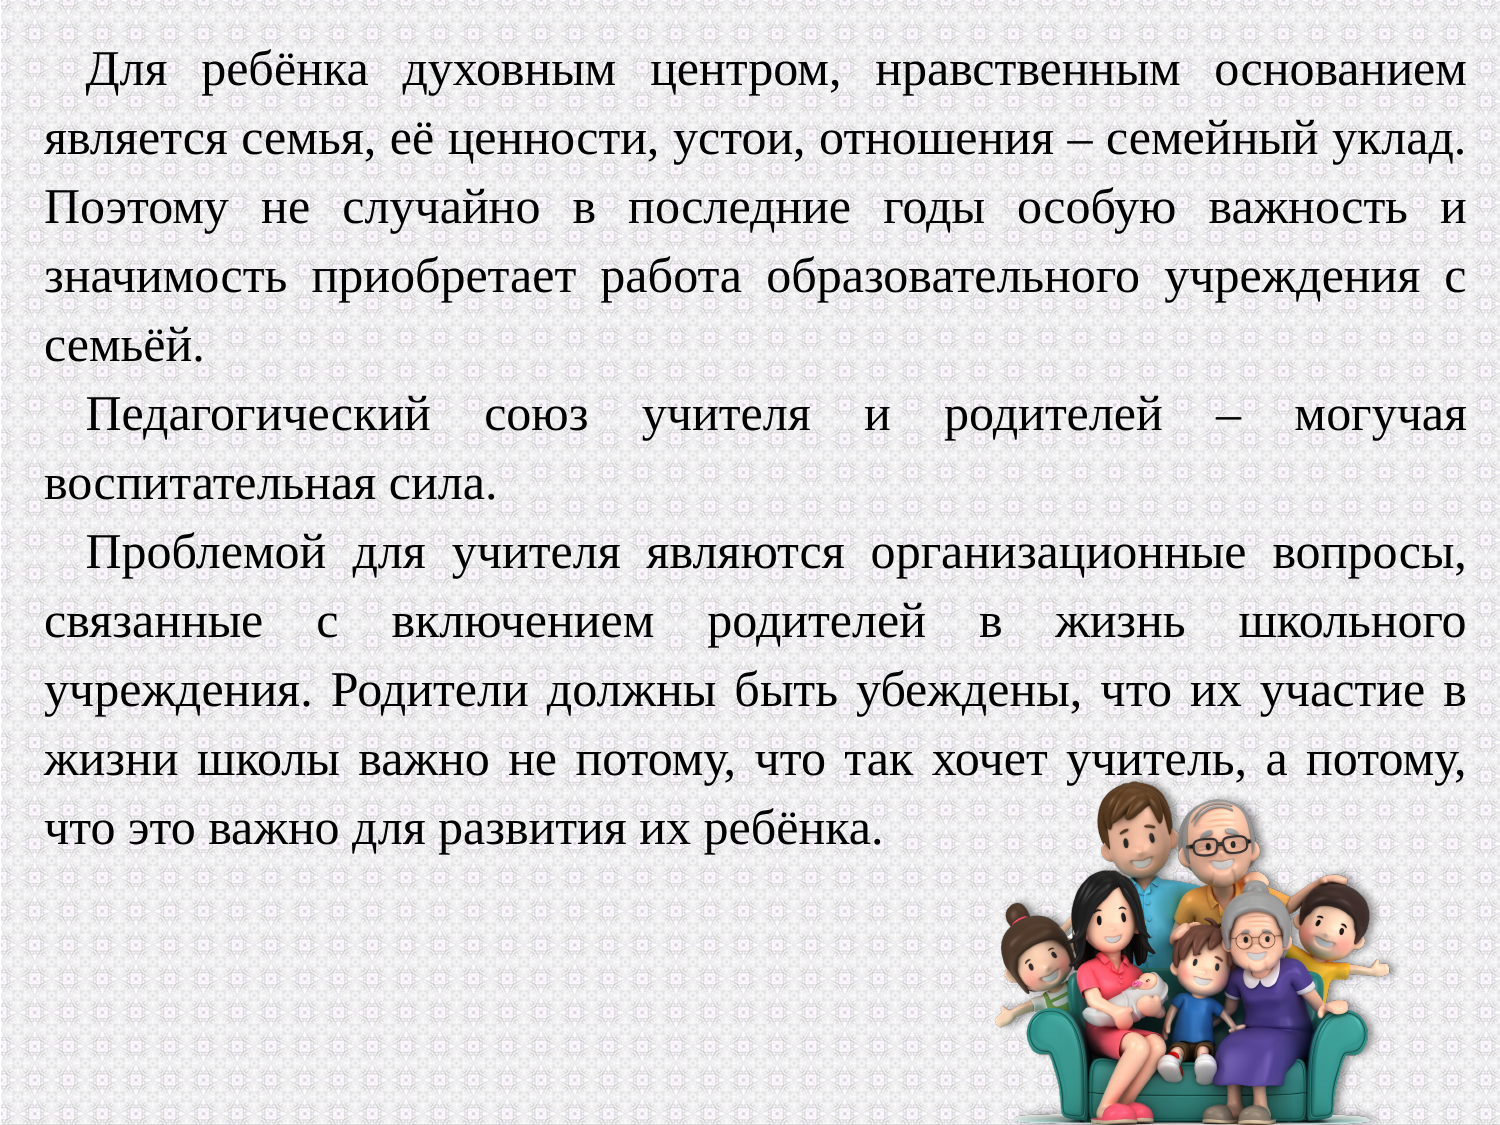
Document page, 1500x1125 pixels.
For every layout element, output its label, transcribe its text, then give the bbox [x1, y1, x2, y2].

text_box Для ребёнка духовным центром, нравственным основанием является семья, её ценности, устои, отношения – семейный уклад. Поэтому не случайно в последние годы особую важность и значимость приобретает работа образовательного учреждения с семьёй. Педагогический союз учителя и родителей – могучая воспитательная сила. Проблемой для учителя являются организационные вопросы, связанные с включением родителей в жизнь школьного учреждения. Родители должны быть убеждены, что их участие в жизни школы важно не потому, что так хочет учитель, а потому, что это важно для развития их ребёнка. [29, 19, 1483, 862]
picture [0, 0, 1500, 1125]
